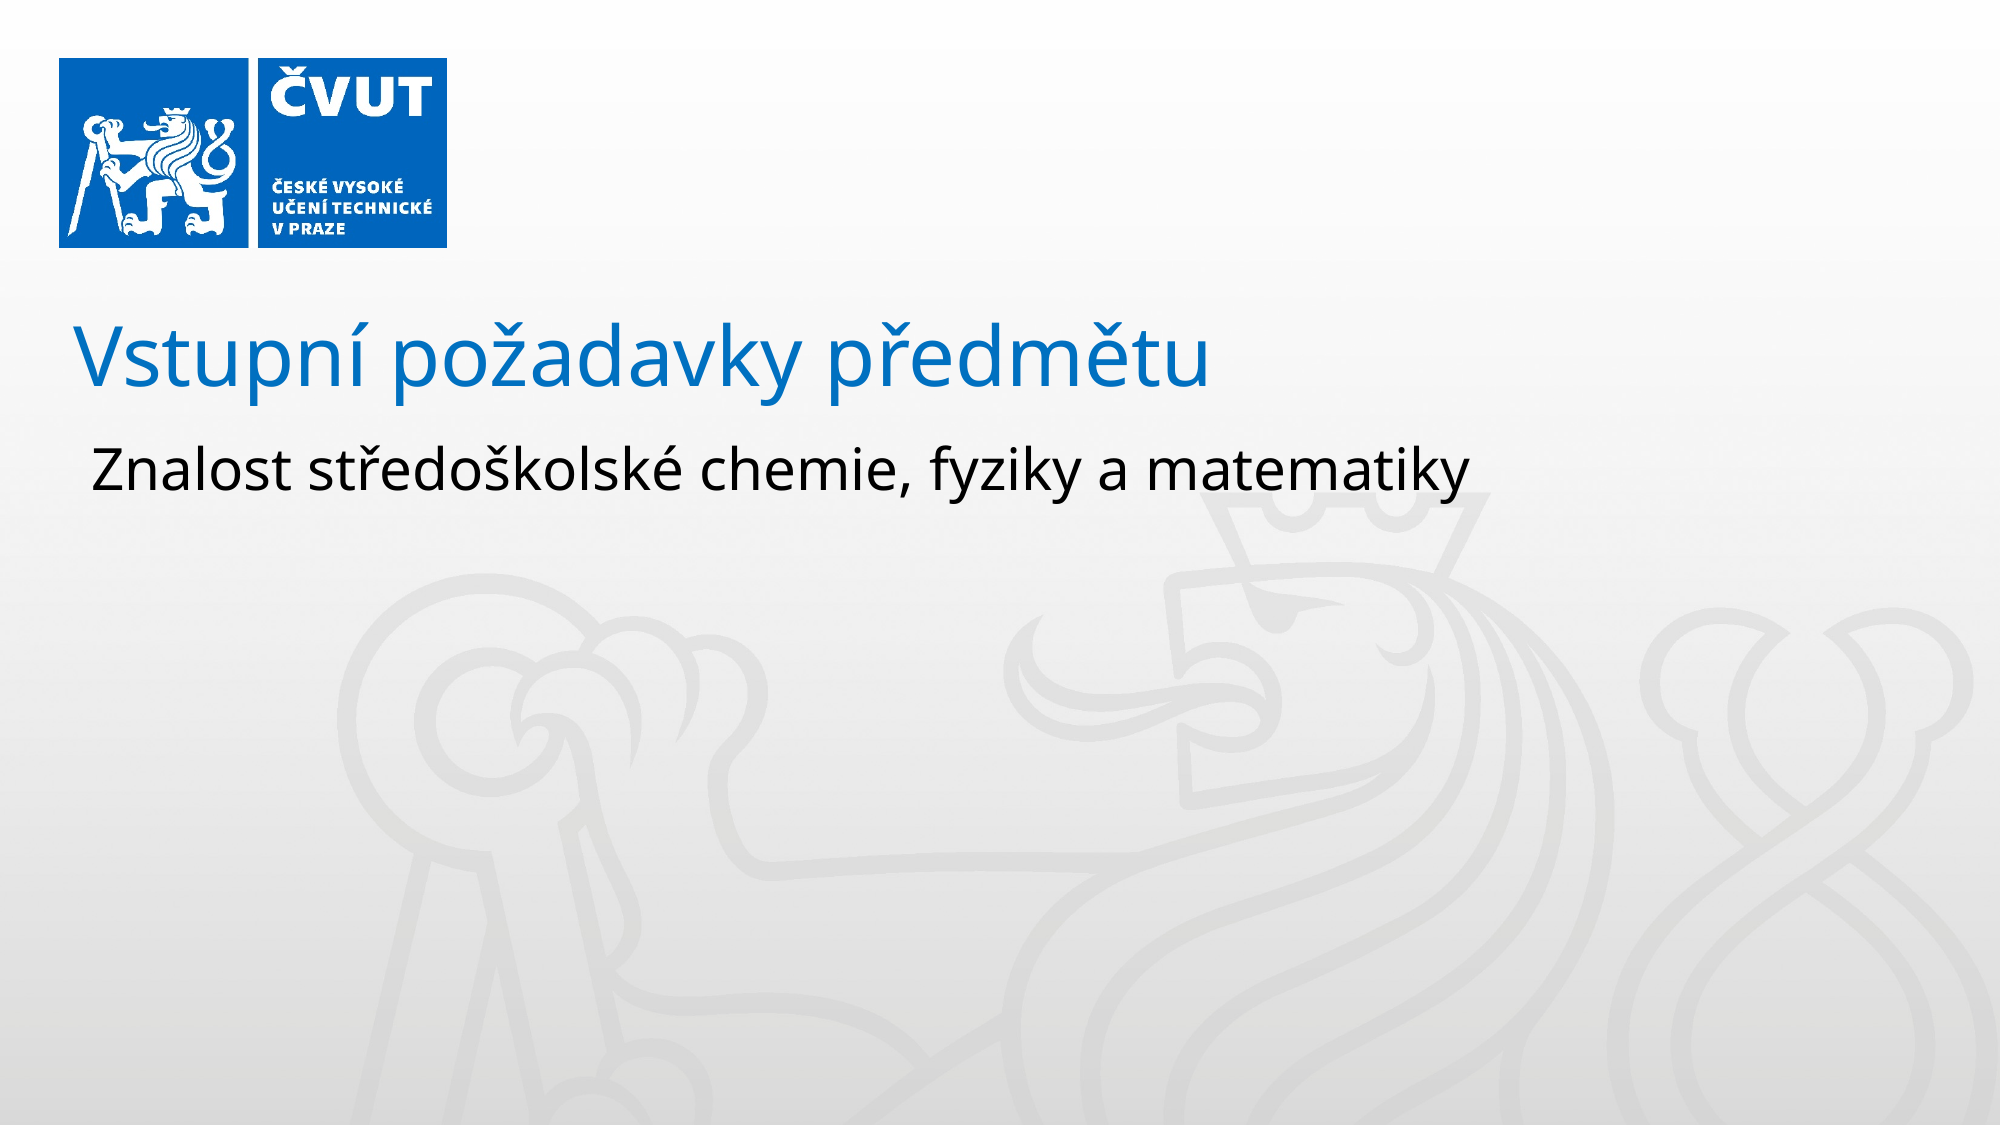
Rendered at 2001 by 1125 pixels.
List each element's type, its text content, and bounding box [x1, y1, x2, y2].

text_box Znalost středoškolské chemie, fyziky a matematiky [76, 425, 1941, 510]
picture [0, 0, 2000, 1125]
text_box Vstupní požadavky předmětu [58, 295, 1929, 411]
